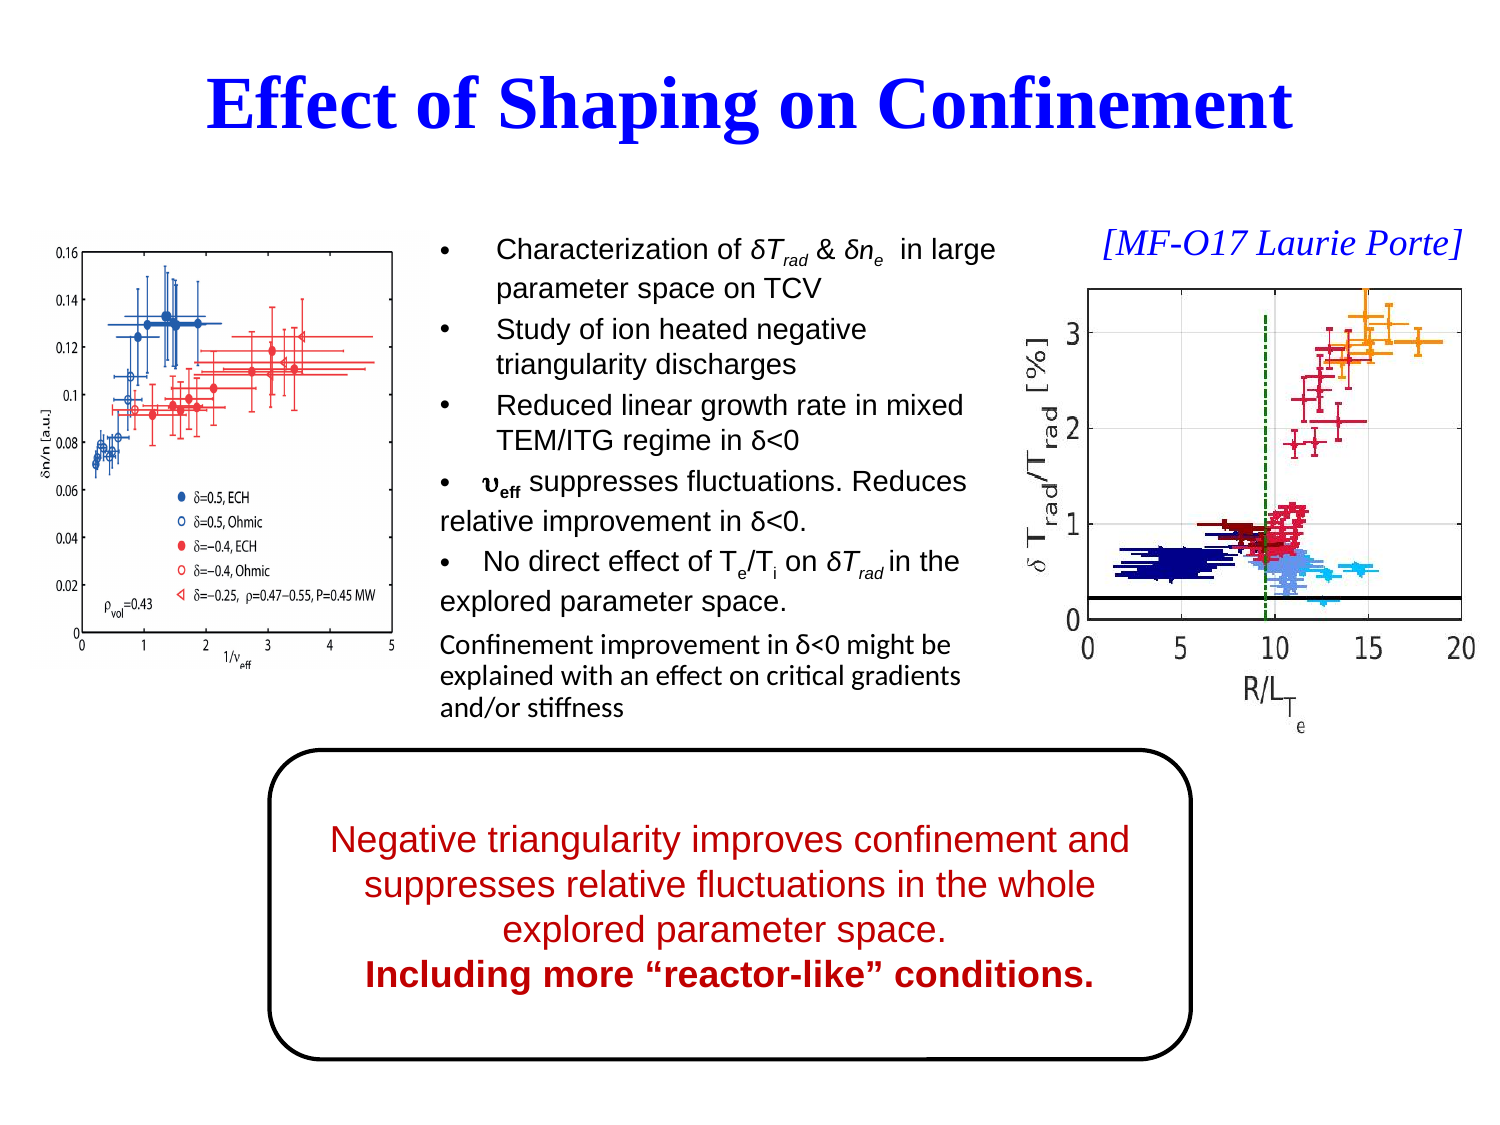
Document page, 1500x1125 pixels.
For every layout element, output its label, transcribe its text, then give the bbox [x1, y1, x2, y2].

picture [1021, 288, 1485, 739]
list Characterization of δTrad & δne in large parameter space on TCV Study of ion heated negative triangularity discharges Reduced linear growth rate in mixed TEM/ITG regime in δ<0 eff suppresses fluctuations. Reduces relative improvement in δ<0. No direct effect of Te/Ti on δTrad in the explored parameter space. Confinement improvement in δ<0 might be explained with an effect on critical gradients and/or stiffness [424, 222, 1036, 747]
text_box Negative triangularity improves confinement and suppresses relative fluctuations in the whole explored parameter space. Including more “reactor-like” conditions. [267, 747, 1193, 1062]
text_box [MF-O17 Laurie Porte] [1086, 210, 1480, 271]
title Effect of Shaping on Confinement [0, 46, 1500, 150]
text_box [17, 230, 444, 704]
